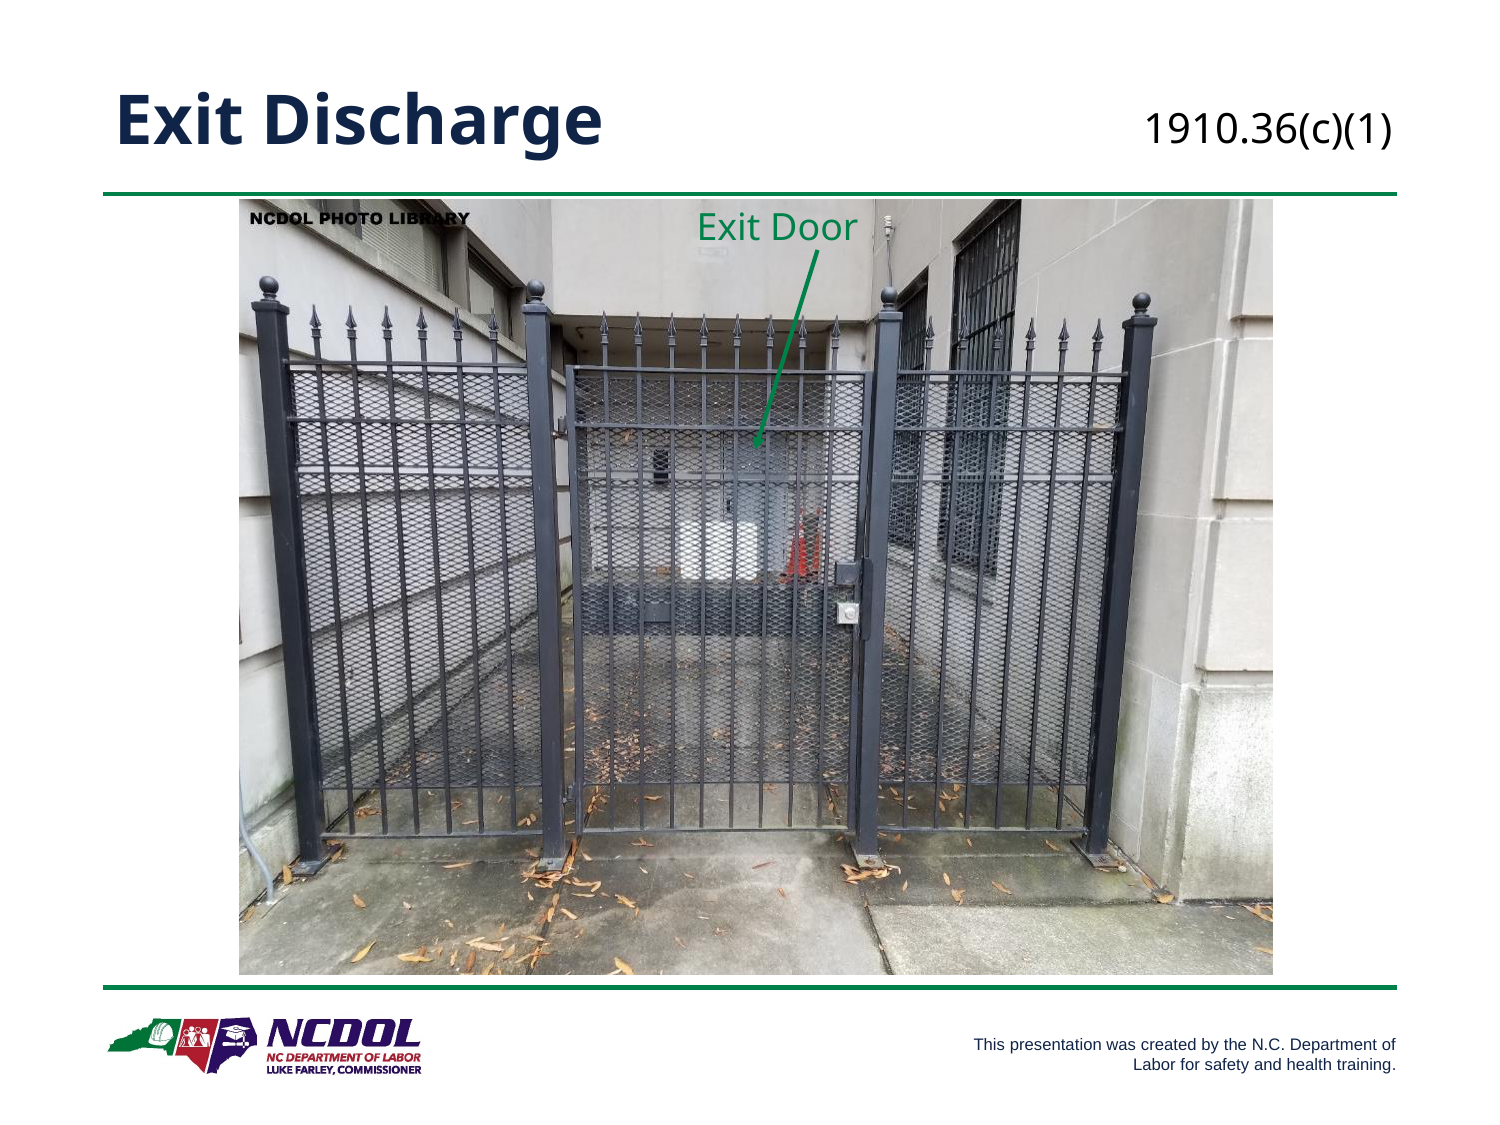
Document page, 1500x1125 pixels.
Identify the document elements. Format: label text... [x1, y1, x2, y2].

text_box Exit Door [681, 195, 874, 199]
list 1910.36(c)(1) [1128, 99, 1500, 163]
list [238, 199, 1274, 976]
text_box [754, 249, 819, 451]
picture [103, 1009, 424, 1082]
title Exit Discharge [99, 77, 1400, 168]
